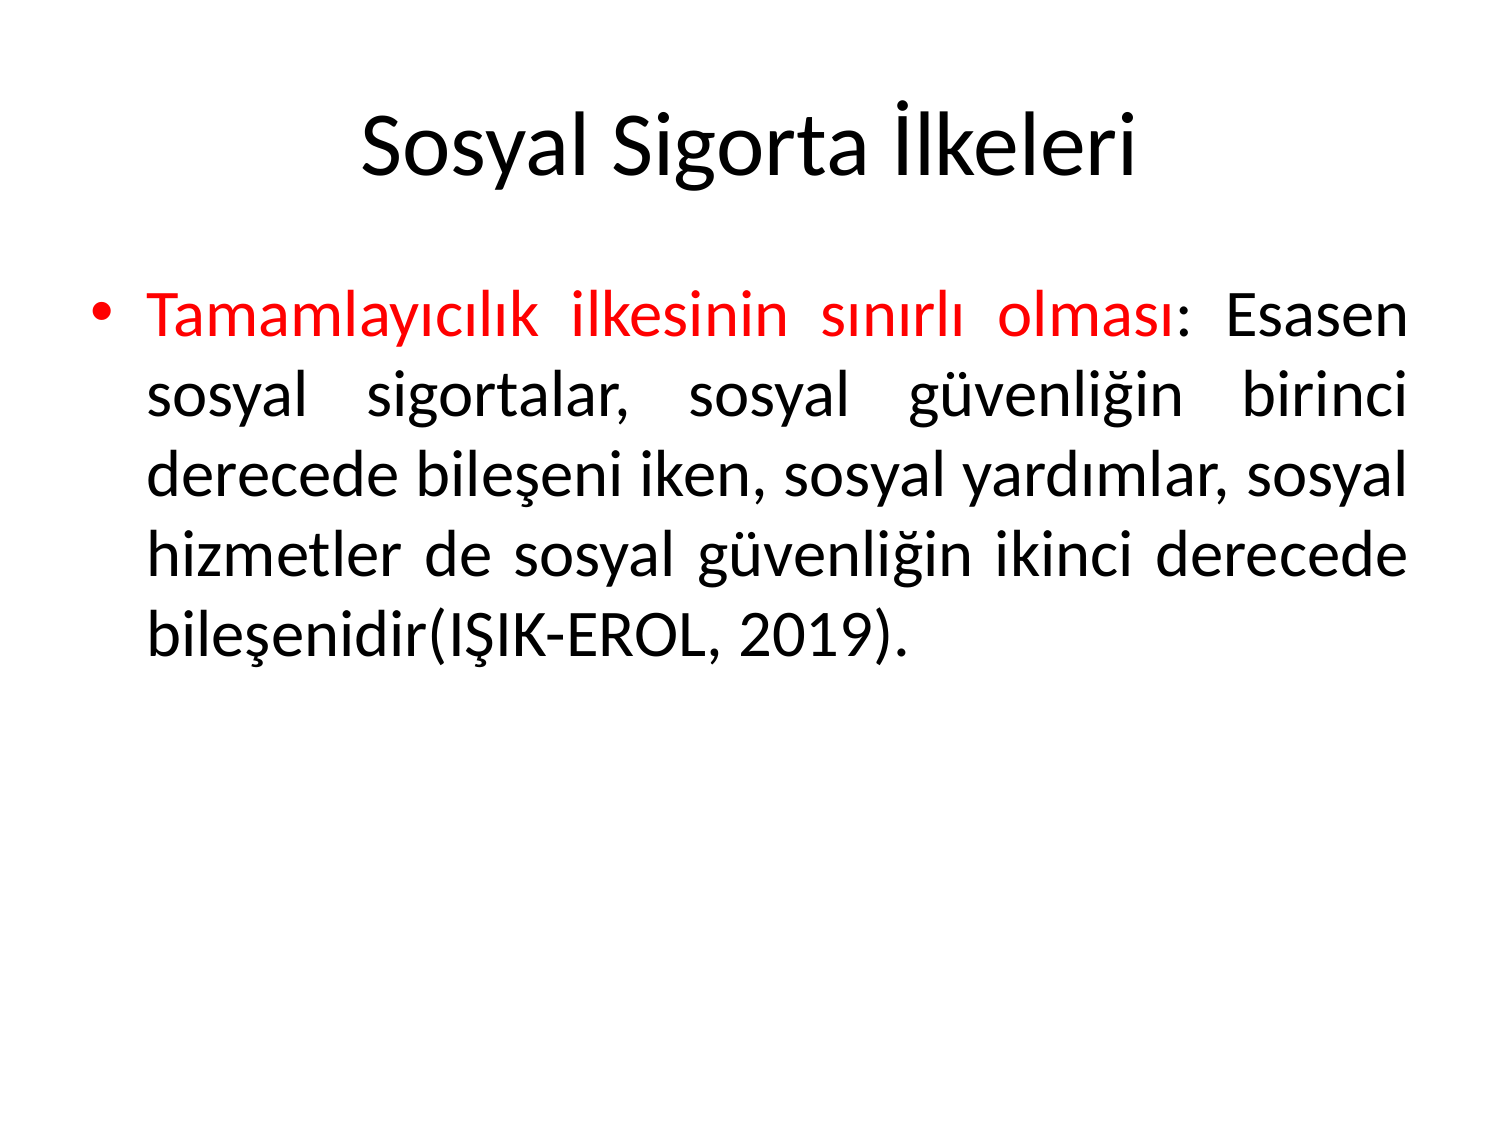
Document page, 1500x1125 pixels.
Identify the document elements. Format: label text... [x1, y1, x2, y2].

list Tamamlayıcılık ilkesinin sınırlı olması: Esasen sosyal sigortalar, sosyal güvenliğin birinci derecede bileşeni iken, sosyal yardımlar, sosyal hizmetler de sosyal güvenliğin ikinci derecede bileşenidir(IŞIK-EROL, 2019). [75, 262, 1425, 1005]
title Sosyal Sigorta İlkeleri [75, 45, 1425, 233]
